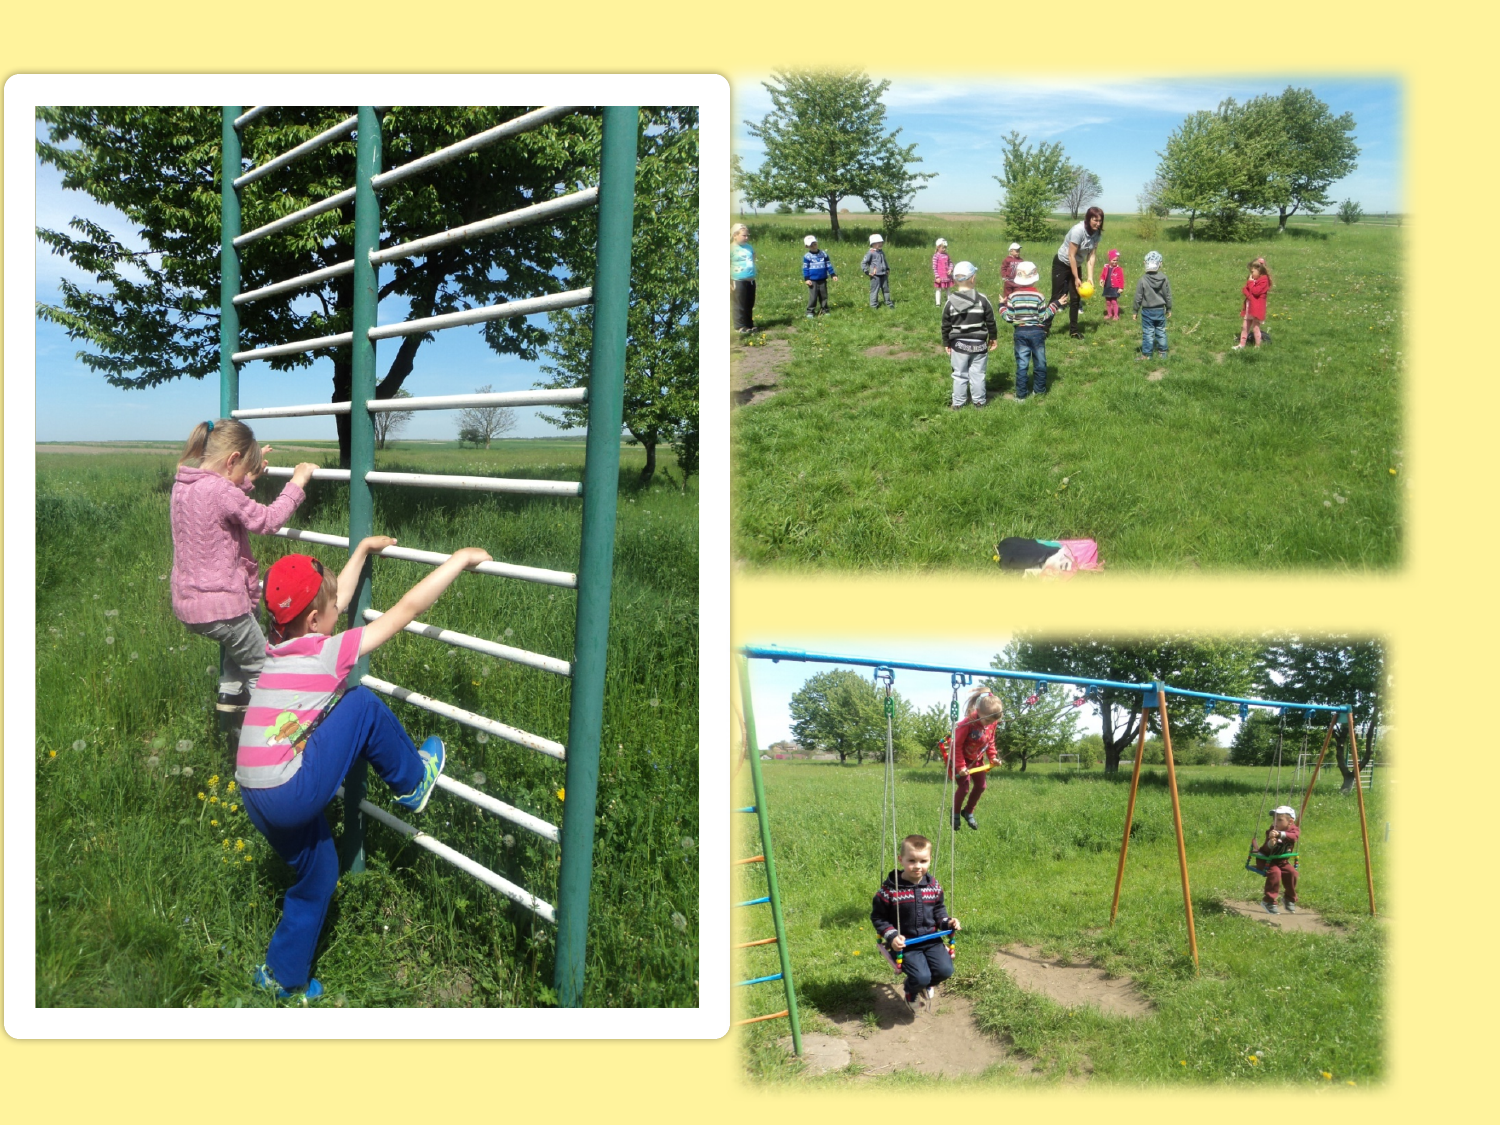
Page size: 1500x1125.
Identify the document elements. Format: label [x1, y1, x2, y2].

picture [0, 58, 1423, 1102]
